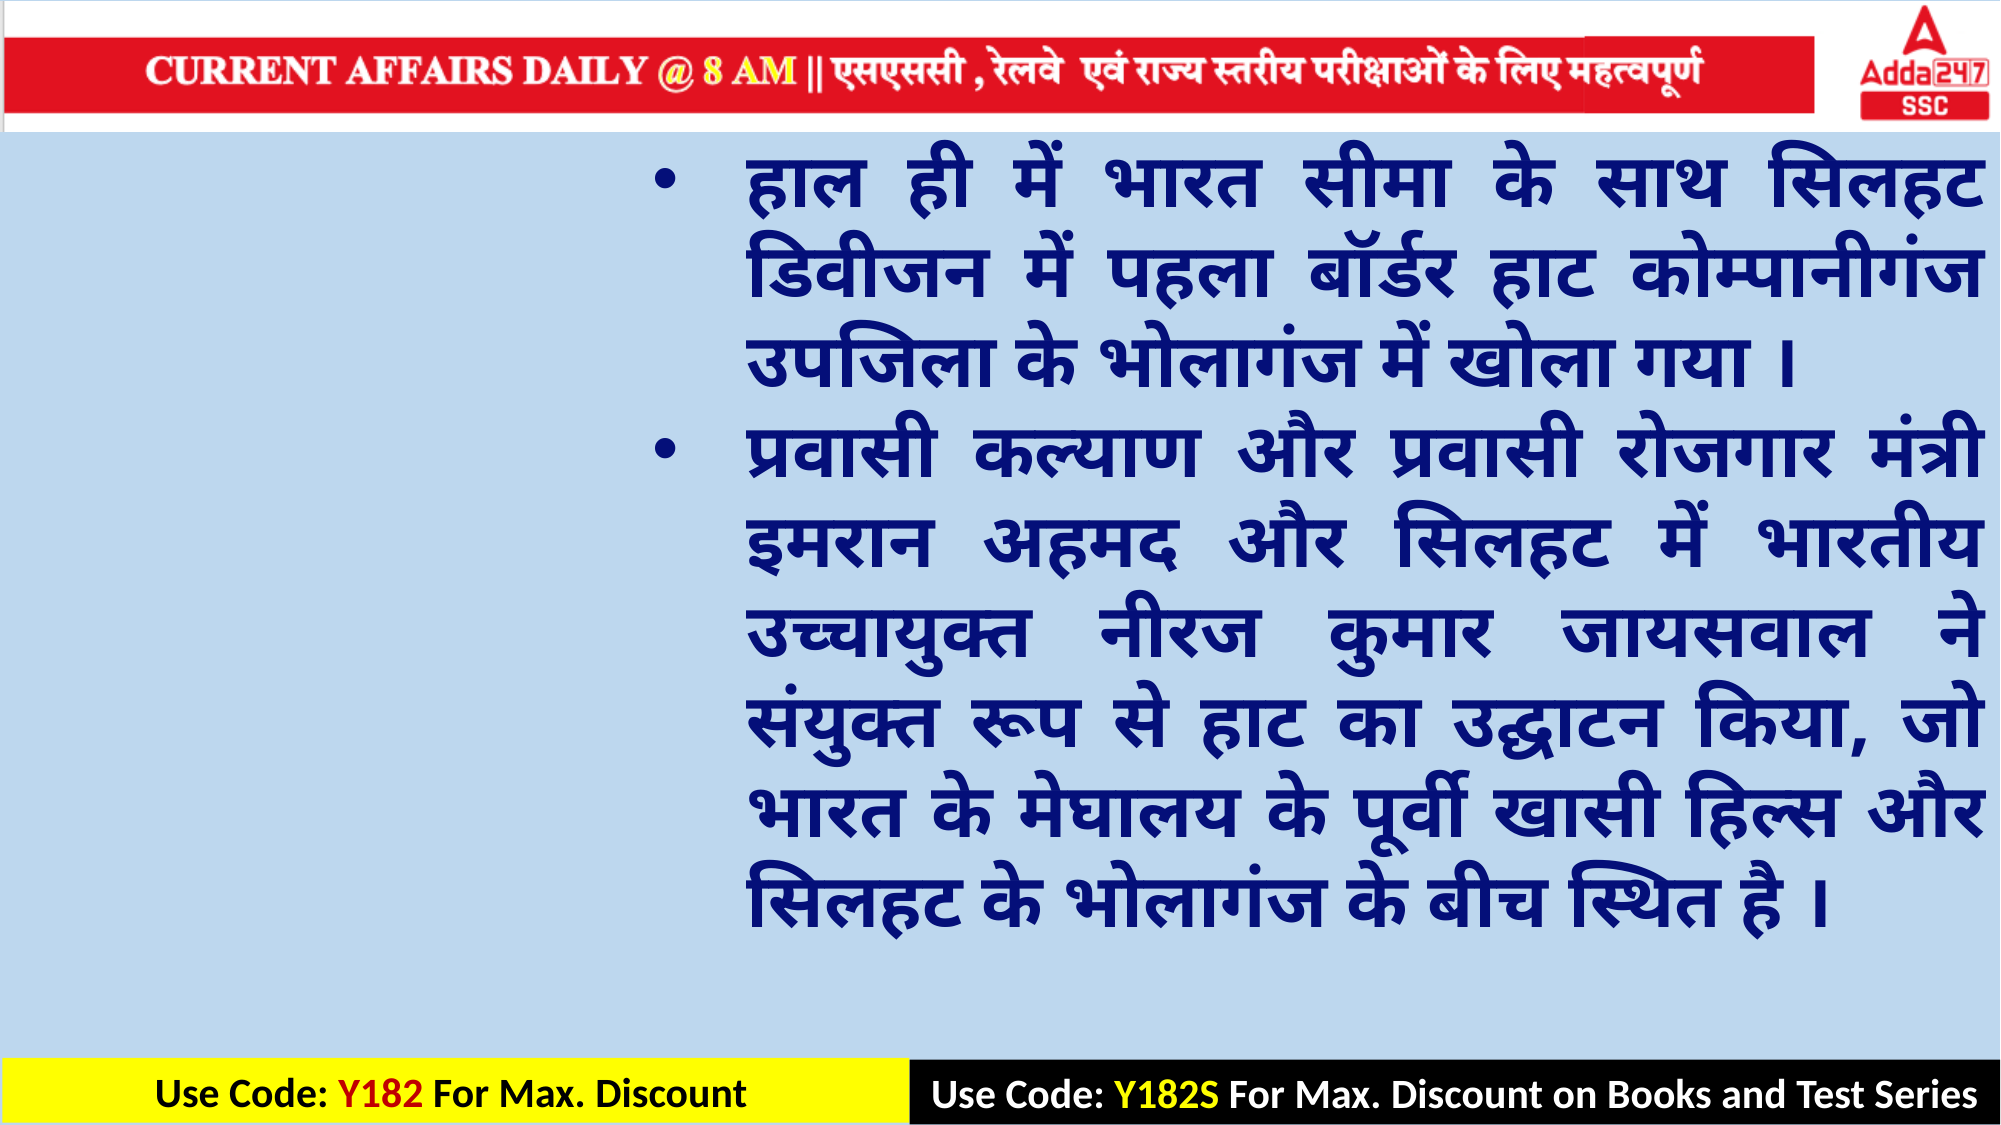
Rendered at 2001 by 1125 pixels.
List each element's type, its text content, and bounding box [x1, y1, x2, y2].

text_box हाल ही में भारत सीमा के साथ सिलहट डिवीजन में पहला बॉर्डर हाट कोम्पानीगंज उपजिला के भोलागंज में खोला गया । प्रवासी कल्याण और प्रवासी रोजगार मंत्री इमरान अहमद और सिलहट में भारतीय उच्चायुक्त नीरज कुमार जायसवाल ने संयुक्त रूप से हाट का उद्घाटन किया, जो भारत के मेघालय के पूर्वी खासी हिल्स और सिलहट के भोलागंज के बीच स्थित है । [637, 124, 2000, 950]
picture [0, 1, 2000, 132]
